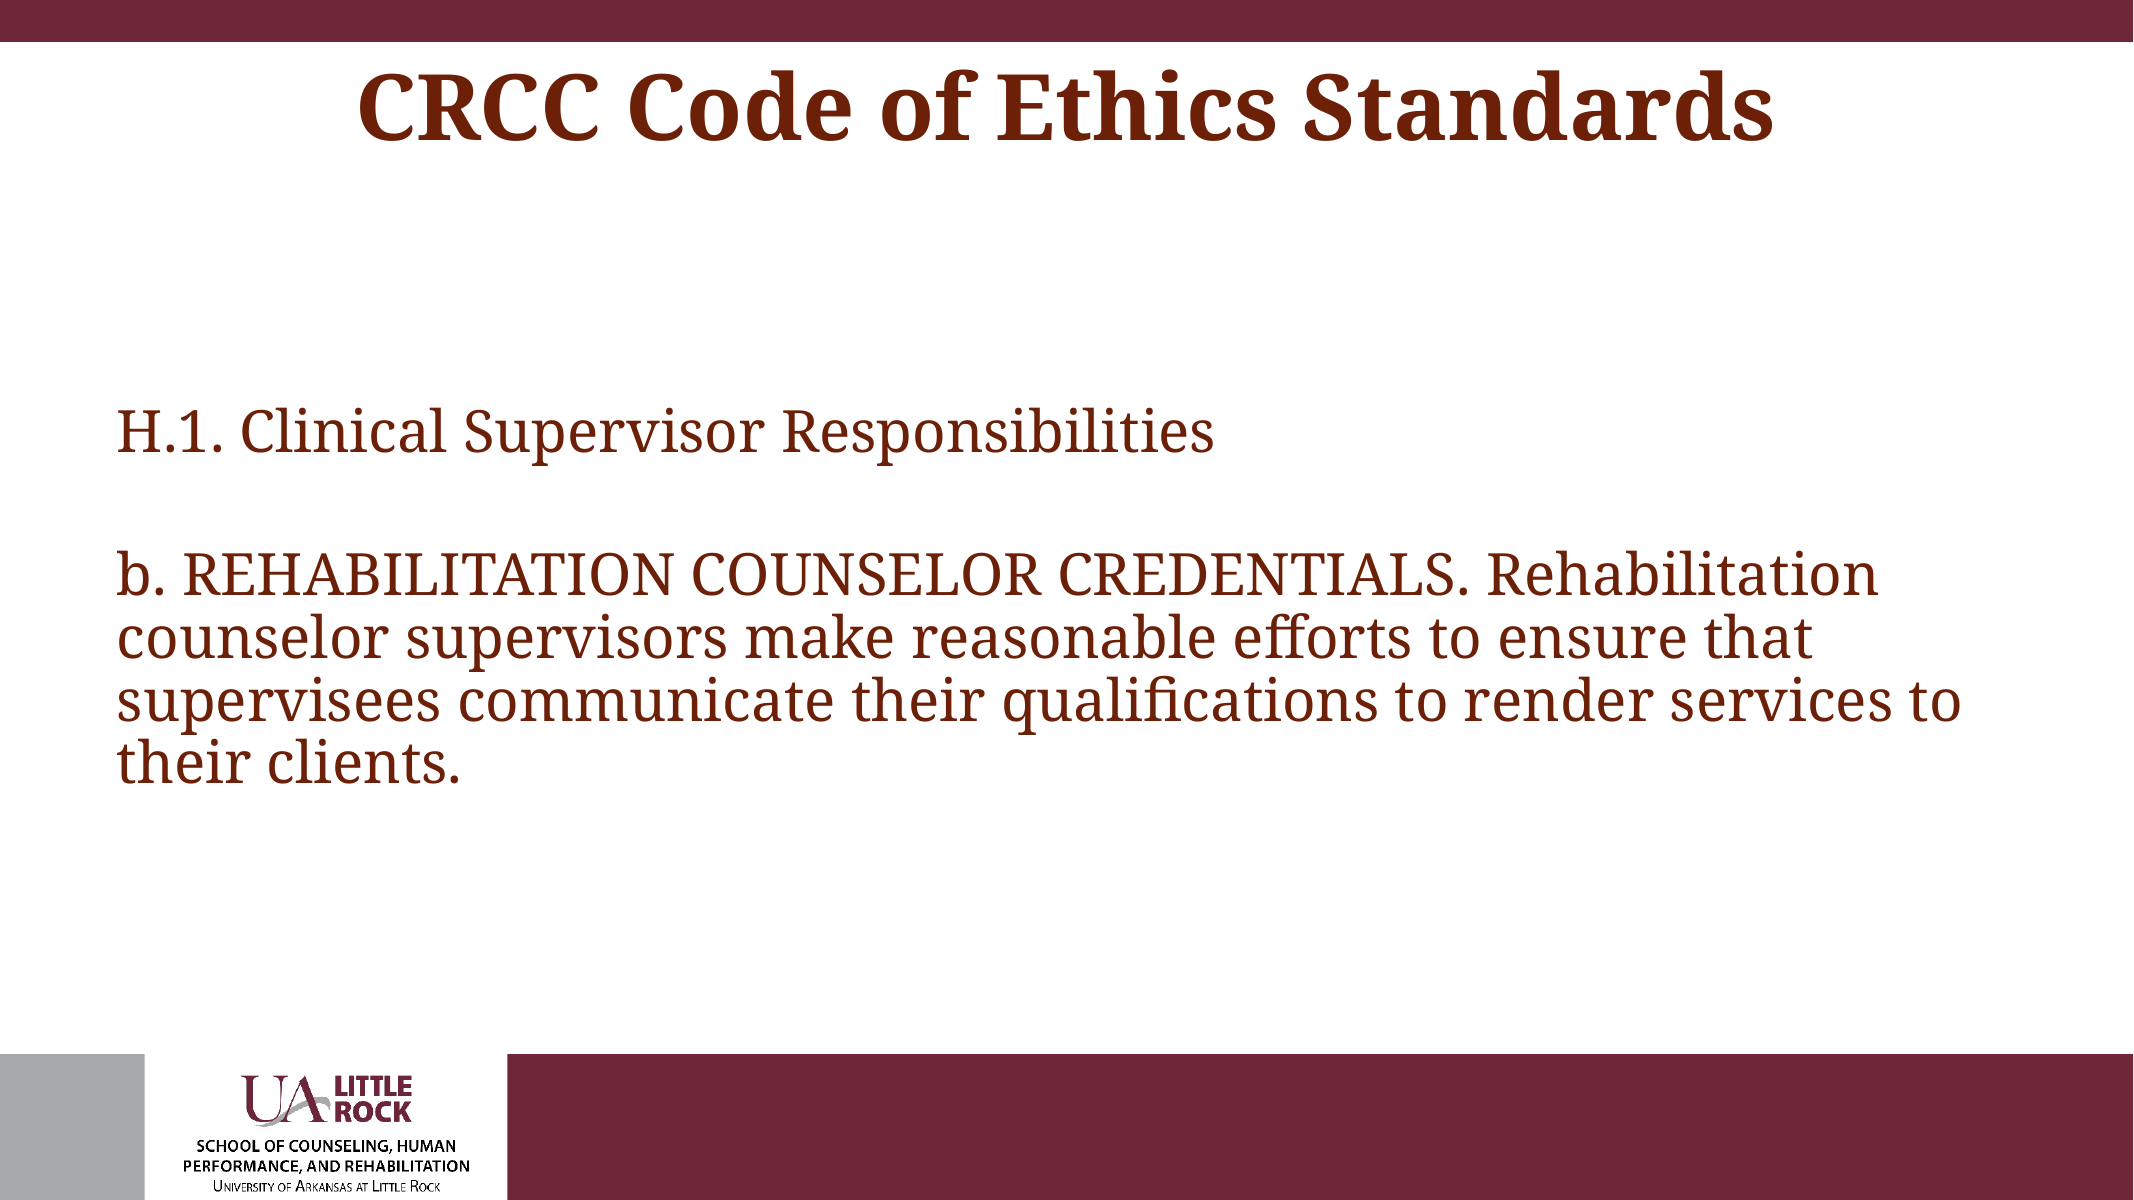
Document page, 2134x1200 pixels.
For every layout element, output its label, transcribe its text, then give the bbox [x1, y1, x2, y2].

picture [167, 1060, 485, 1200]
title CRCC Code of Ethics Standards [0, 0, 2134, 159]
list H.1. Clinical Supervisor Responsibilities b. REHABILITATION COUNSELOR CREDENTIALS. Rehabilitation counselor supervisors make reasonable efforts to ensure that supervisees communicate their qualifications to render services to their clients. [102, 394, 2080, 1021]
